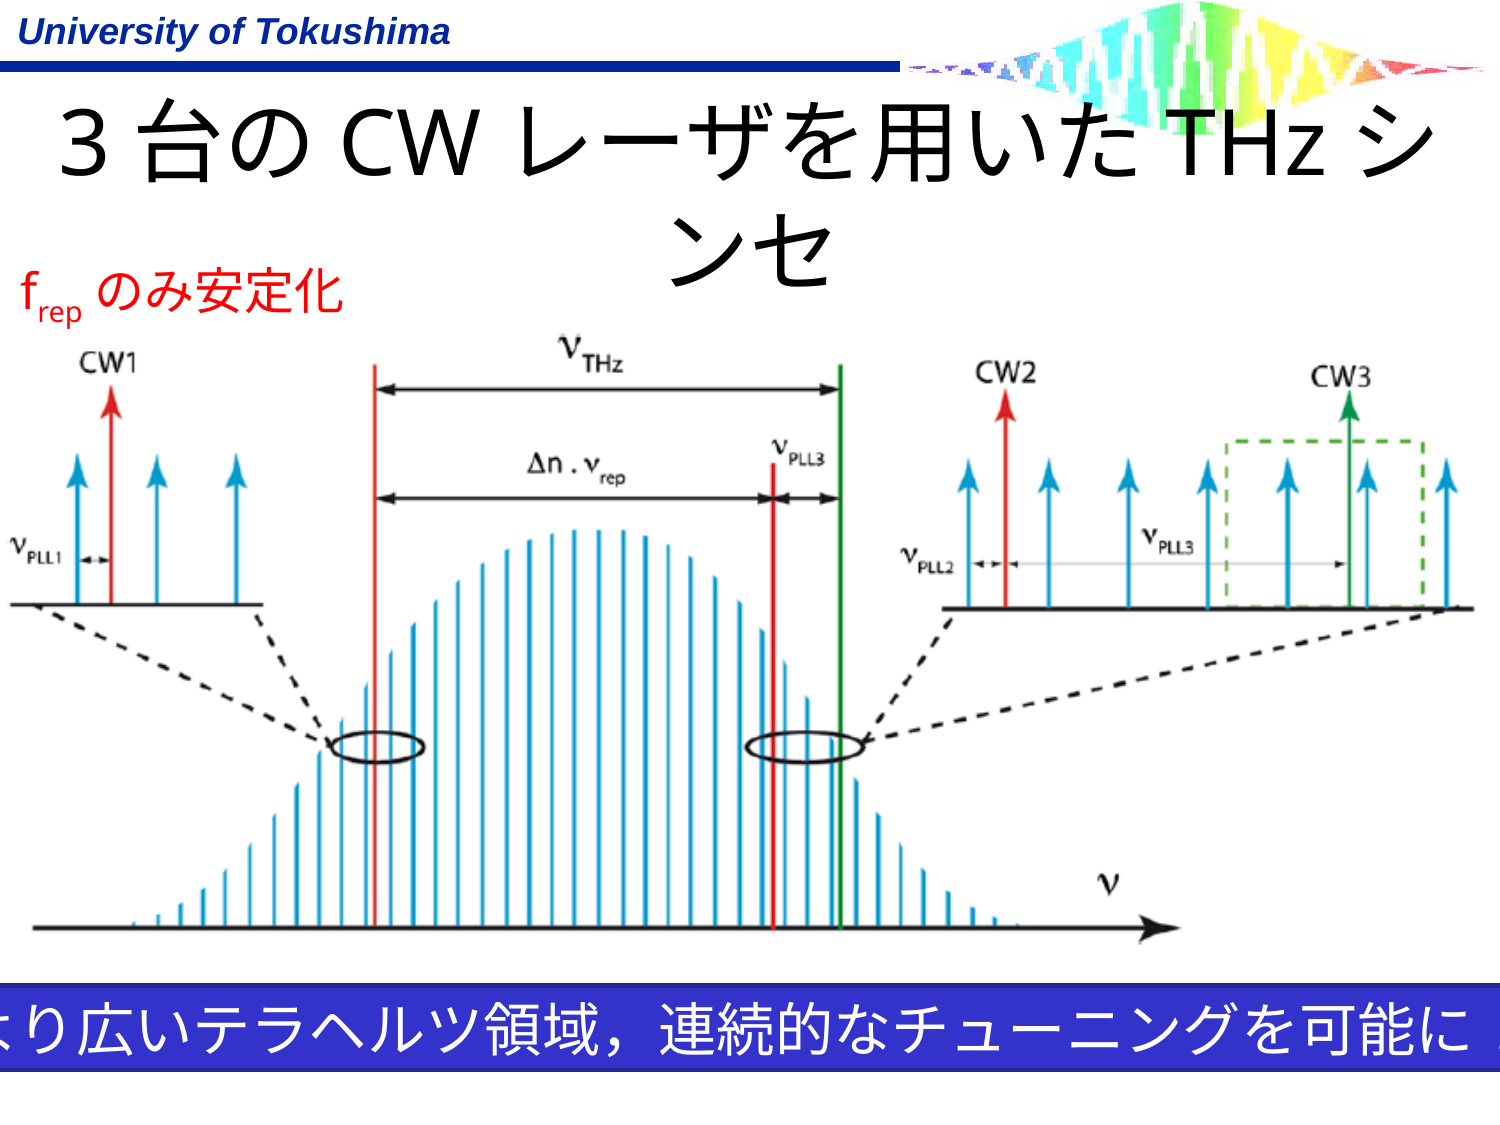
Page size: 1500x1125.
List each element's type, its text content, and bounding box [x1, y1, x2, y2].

text_box より広いテラヘルツ領域，連続的なチューニングを可能に！ [0, 983, 1500, 1072]
picture [1, 327, 1495, 955]
title 3台のCWレーザを用いたTHzシンセ [0, 99, 1500, 288]
text_box frepのみ安定化 [5, 252, 360, 326]
picture [900, 0, 1500, 99]
